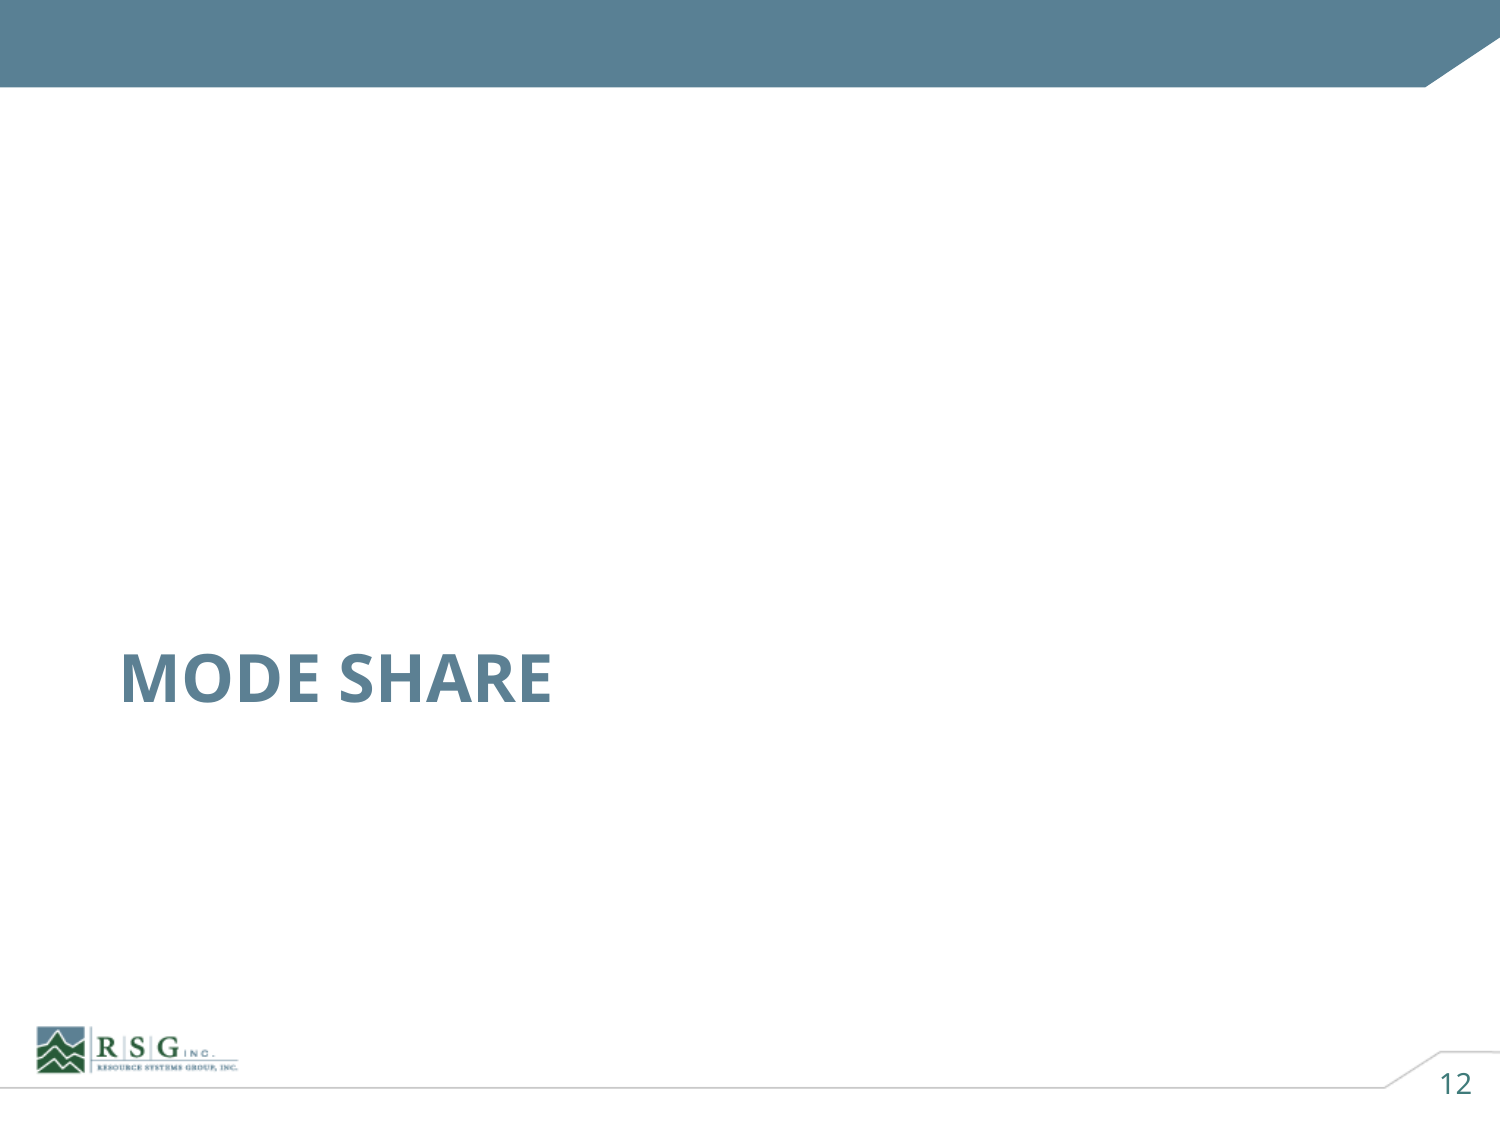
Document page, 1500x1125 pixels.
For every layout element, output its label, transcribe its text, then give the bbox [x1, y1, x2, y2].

slide_number 12 [1359, 1037, 1473, 1113]
picture [0, 39, 1500, 1125]
list MODE SHARE [118, 476, 1394, 724]
